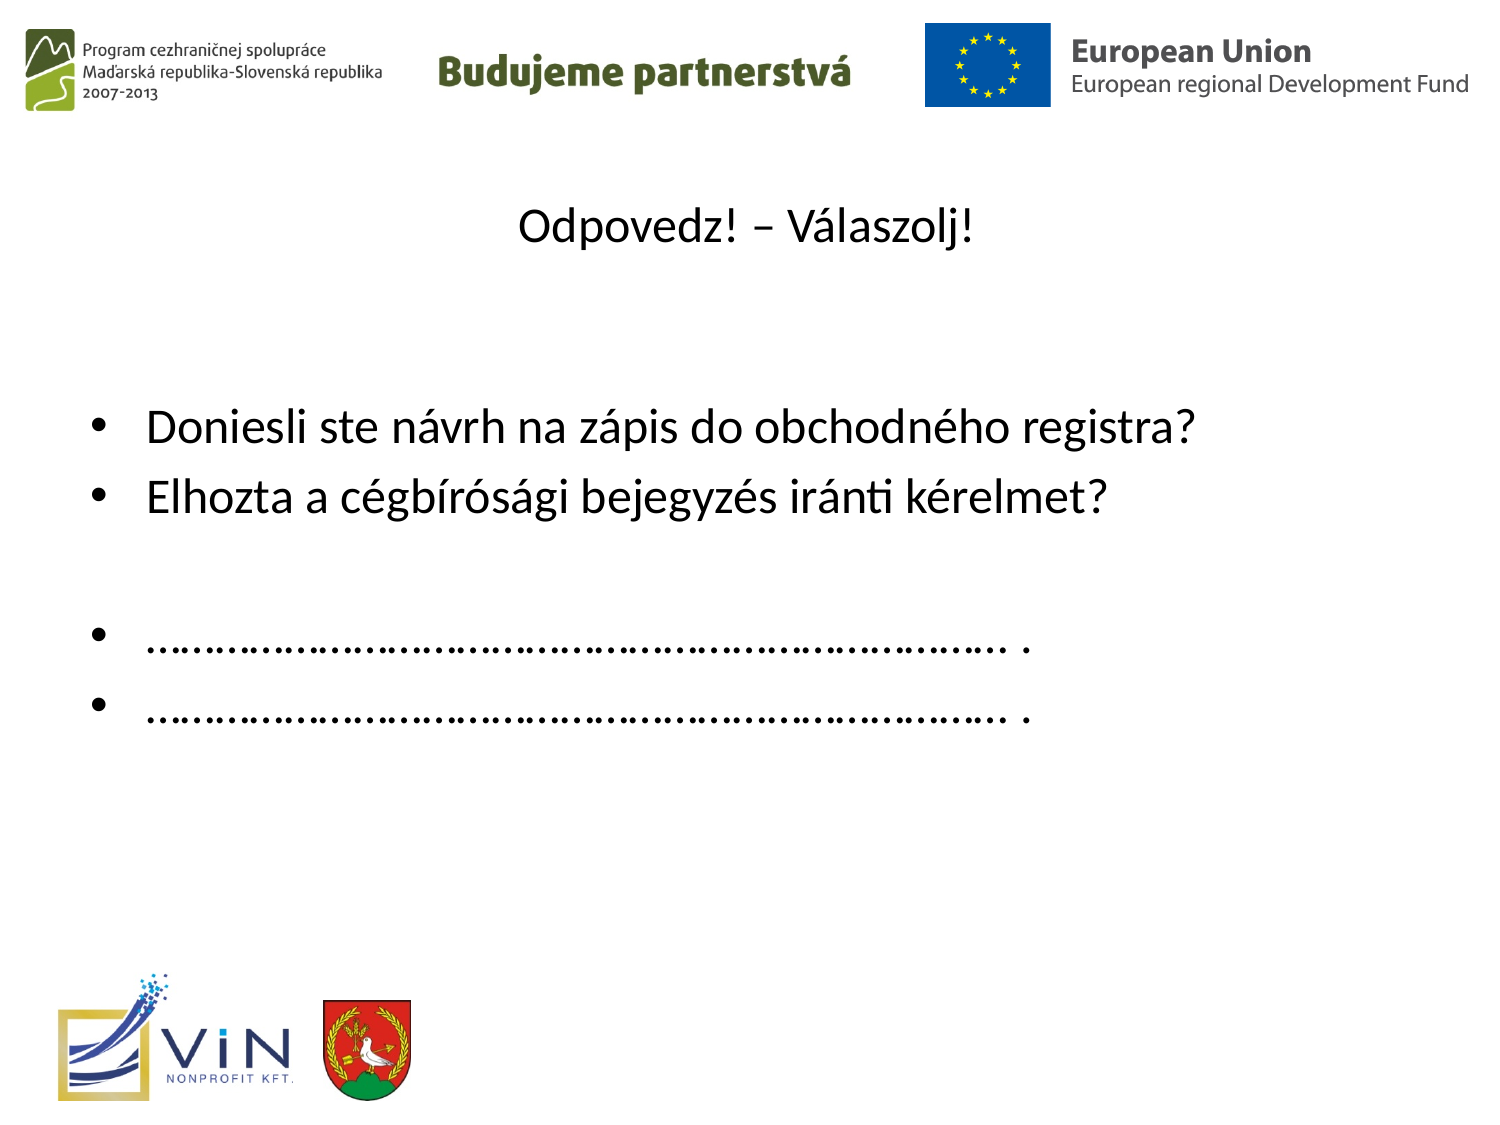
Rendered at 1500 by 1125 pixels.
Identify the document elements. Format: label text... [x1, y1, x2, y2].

list Doniesli ste návrh na zápis do obchodného registra? Elhozta a cégbírósági bejegyzés iránti kérelmet? ………………………………………………………………… . ………………………………………………………………… . [75, 316, 1425, 961]
picture [409, 36, 890, 108]
title Odpovedz! – Válaszolj! [70, 164, 1425, 282]
picture [34, 972, 294, 1102]
picture [925, 23, 1468, 109]
picture [23, 29, 399, 120]
picture [323, 1000, 411, 1102]
